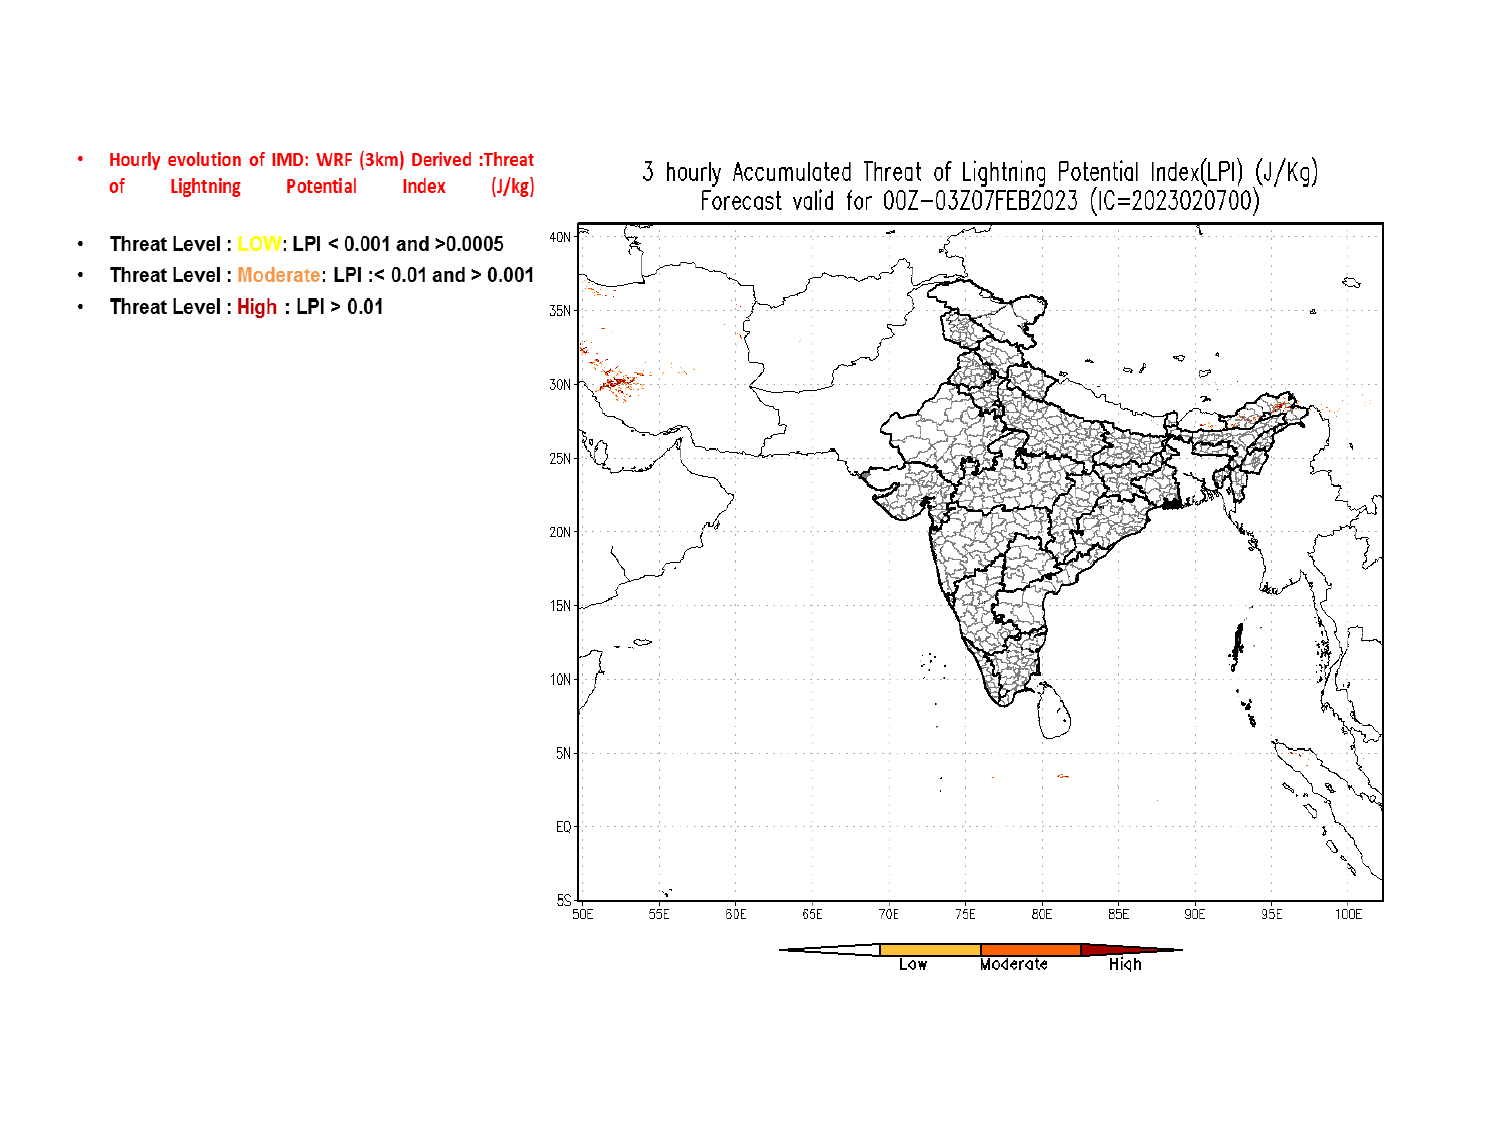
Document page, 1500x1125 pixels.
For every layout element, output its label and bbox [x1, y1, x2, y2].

picture [74, 149, 1426, 976]
